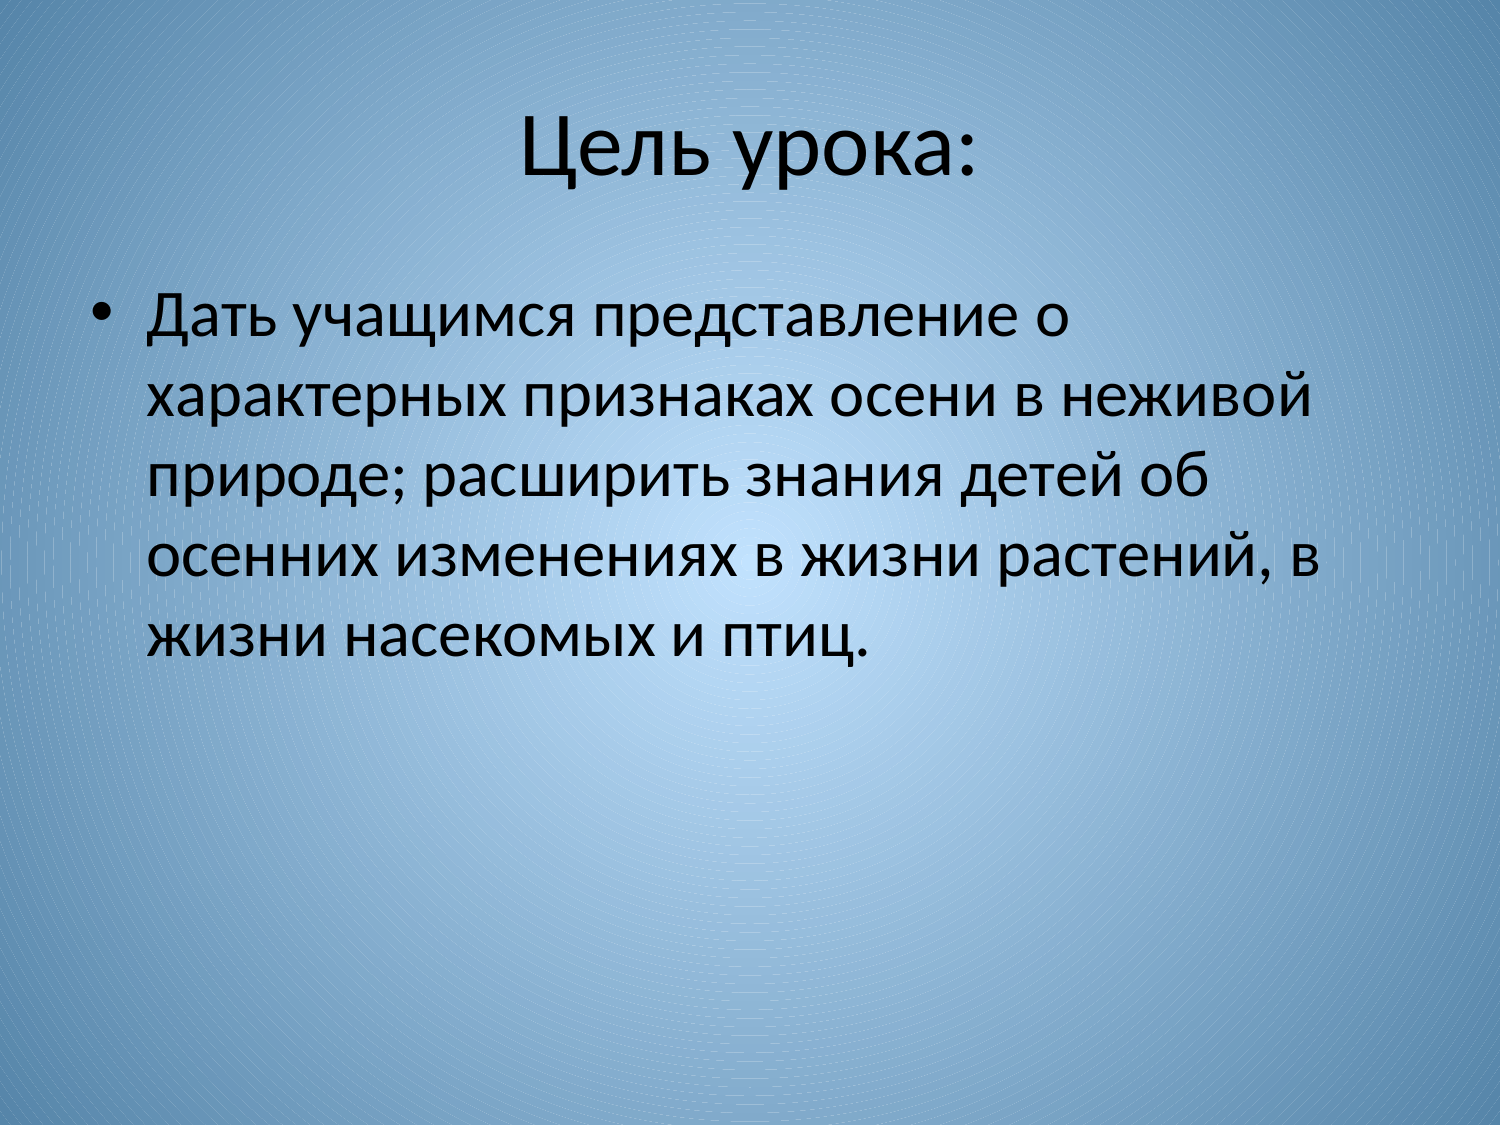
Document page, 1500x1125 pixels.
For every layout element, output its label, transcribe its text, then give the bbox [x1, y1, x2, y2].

title Цель урока: [75, 45, 1425, 233]
list Дать учащимся представление о характерных признаках осени в неживой природе; расширить знания детей об осенних изменениях в жизни растений, в жизни насекомых и птиц. [75, 262, 1425, 1005]
